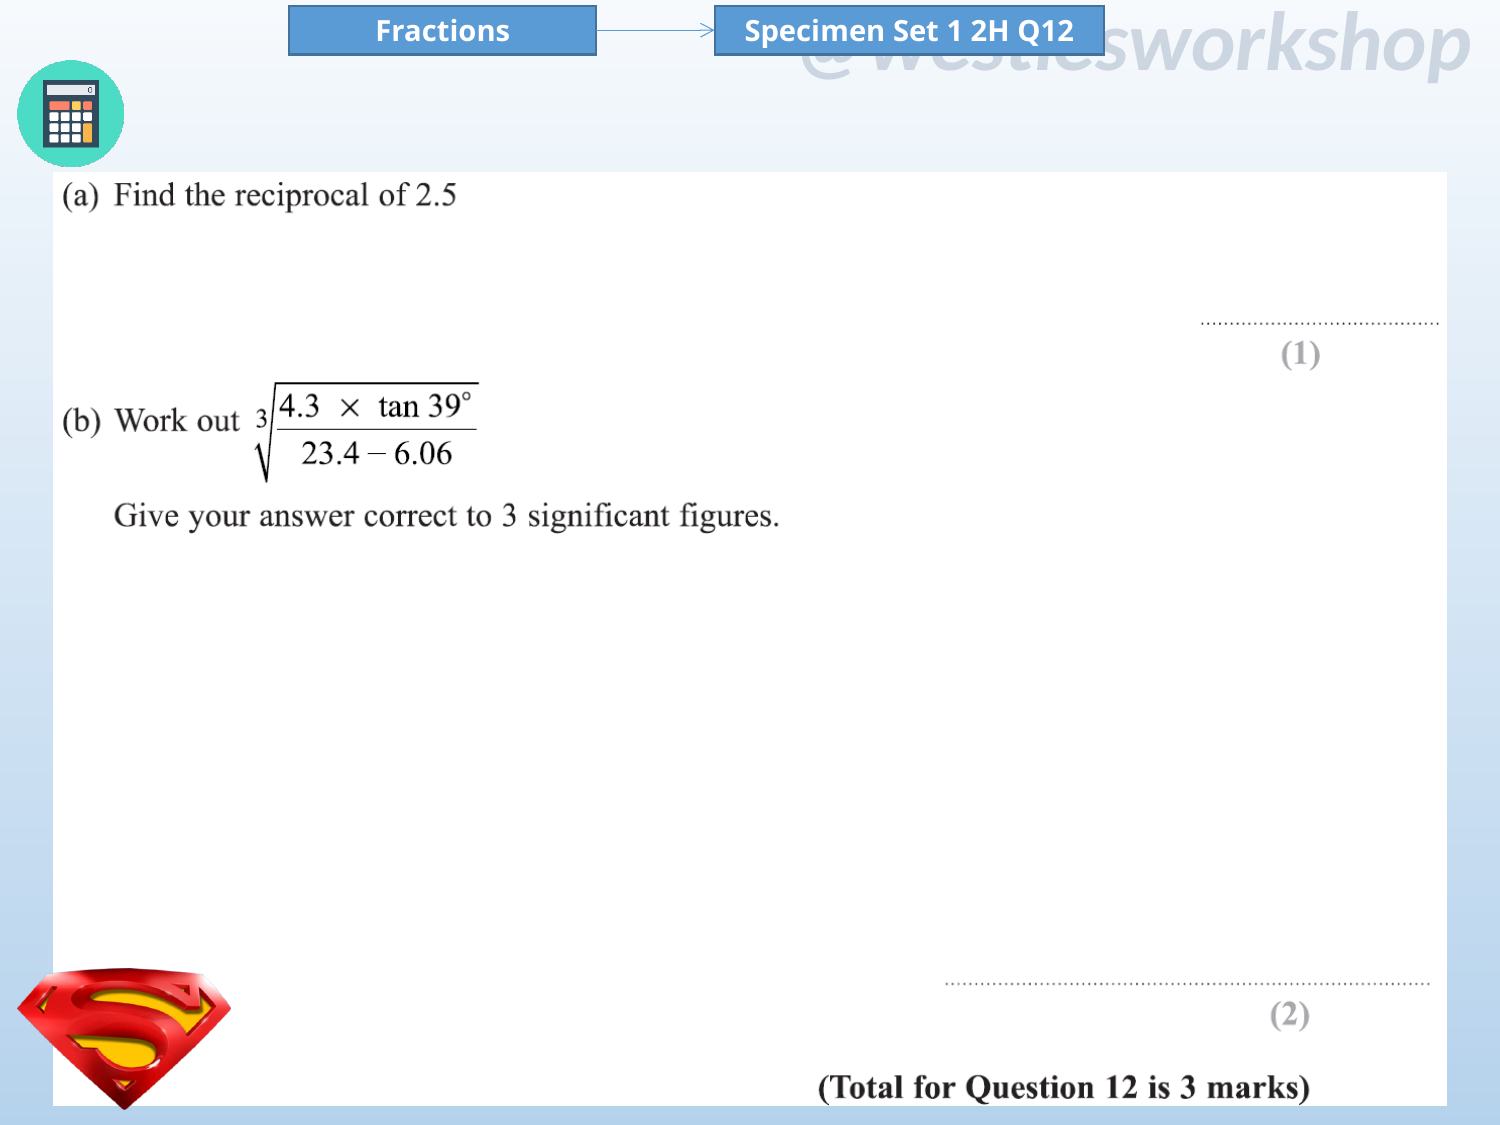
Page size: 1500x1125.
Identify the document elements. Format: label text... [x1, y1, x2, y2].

picture [17, 172, 1447, 1110]
picture [17, 60, 124, 167]
text_box Specimen Set 1 2H Q12 [714, 5, 1105, 56]
text_box Fractions [288, 5, 597, 56]
